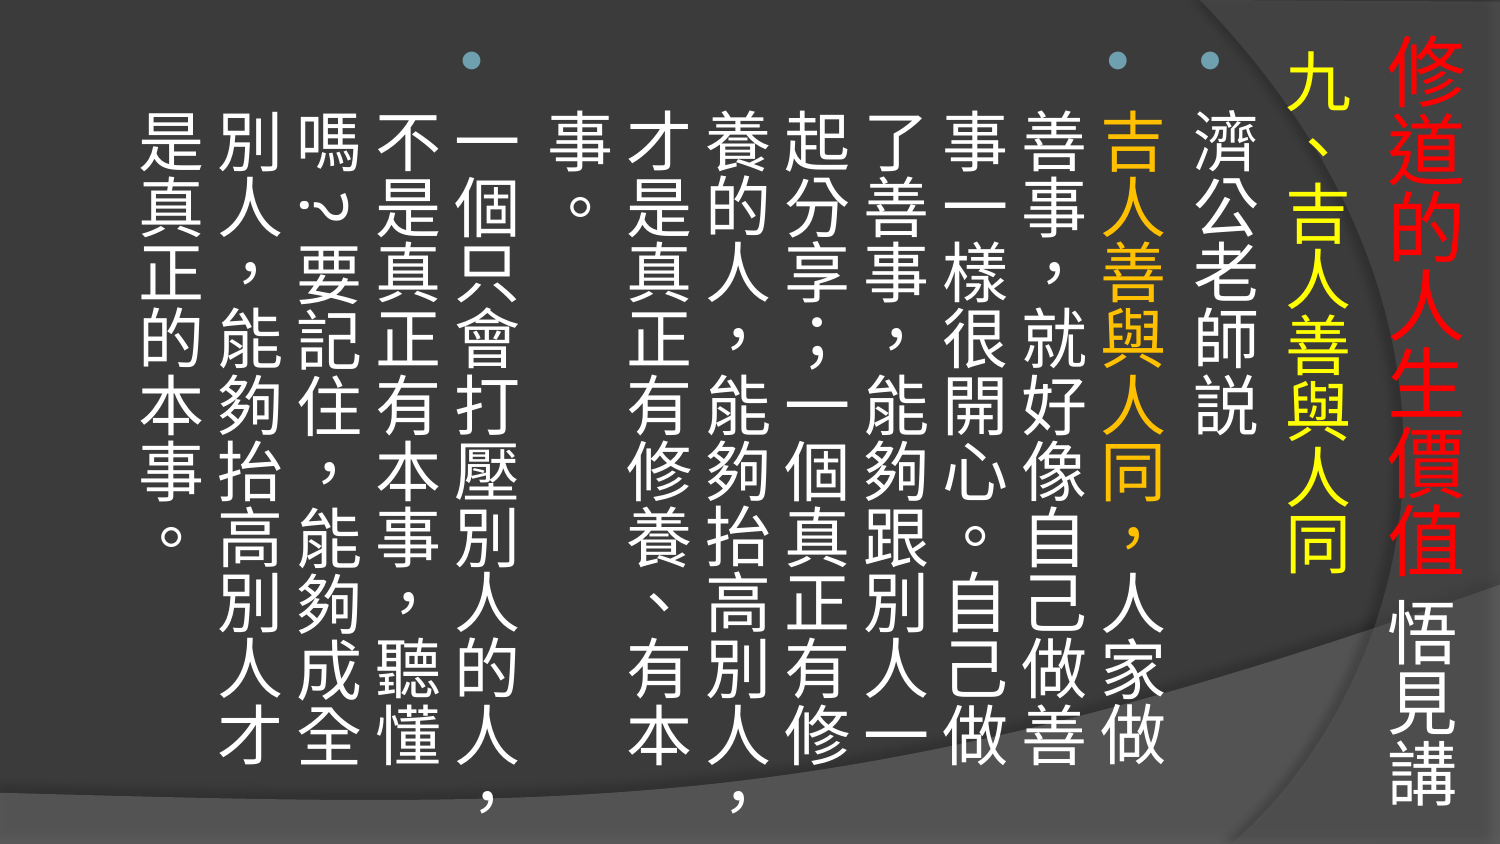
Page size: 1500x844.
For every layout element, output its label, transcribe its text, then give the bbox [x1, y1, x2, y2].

title 修道的人生價值 悟見講 [1364, 21, 1483, 820]
list 九、吉人善與人同 濟公老師説 吉人善與人同，人家做善事，就好像自己做善事一樣很開心。自己做了善事，能夠跟別人一起分享；一個真正有修養的人，能夠抬高別人，才是真正有修養、有本事。 一個只會打壓別人的人，不是真正有本事，聽懂嗎?要記住，能夠成全別人，能夠抬高別人才是真正的本事。 [29, 27, 1365, 820]
